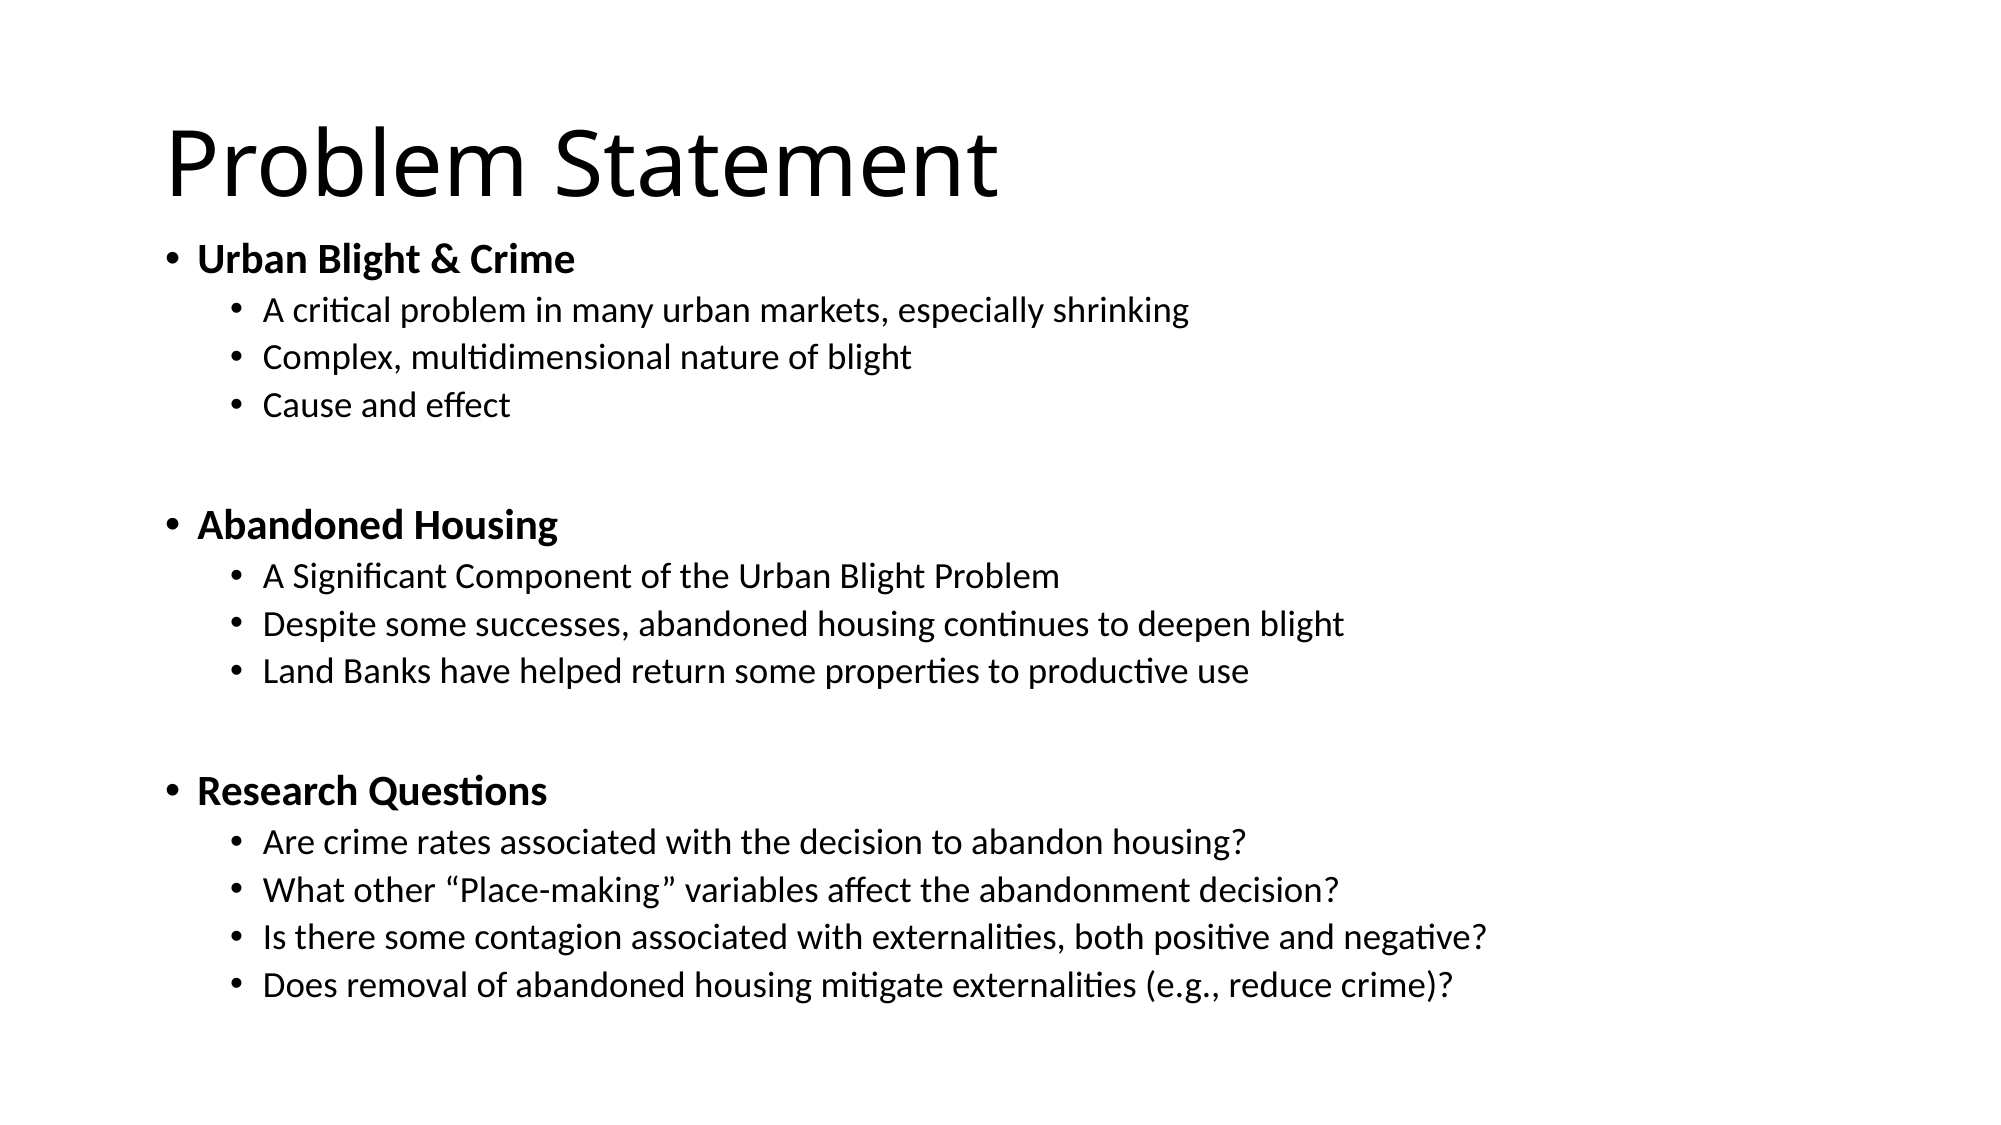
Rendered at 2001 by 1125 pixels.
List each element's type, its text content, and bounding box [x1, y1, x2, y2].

list Urban Blight & Crime A critical problem in many urban markets, especially shrinking Complex, multidimensional nature of blight Cause and effect Abandoned Housing A Significant Component of the Urban Blight Problem Despite some successes, abandoned housing continues to deepen blight Land Banks have helped return some properties to productive use Research Questions Are crime rates associated with the decision to abandon housing? What other “Place-making” variables affect the abandonment decision? Is there some contagion associated with externalities, both positive and negative? Does removal of abandoned housing mitigate externalities (e.g., reduce crime)? [150, 229, 1851, 1021]
title Problem Statement [149, 104, 1851, 229]
